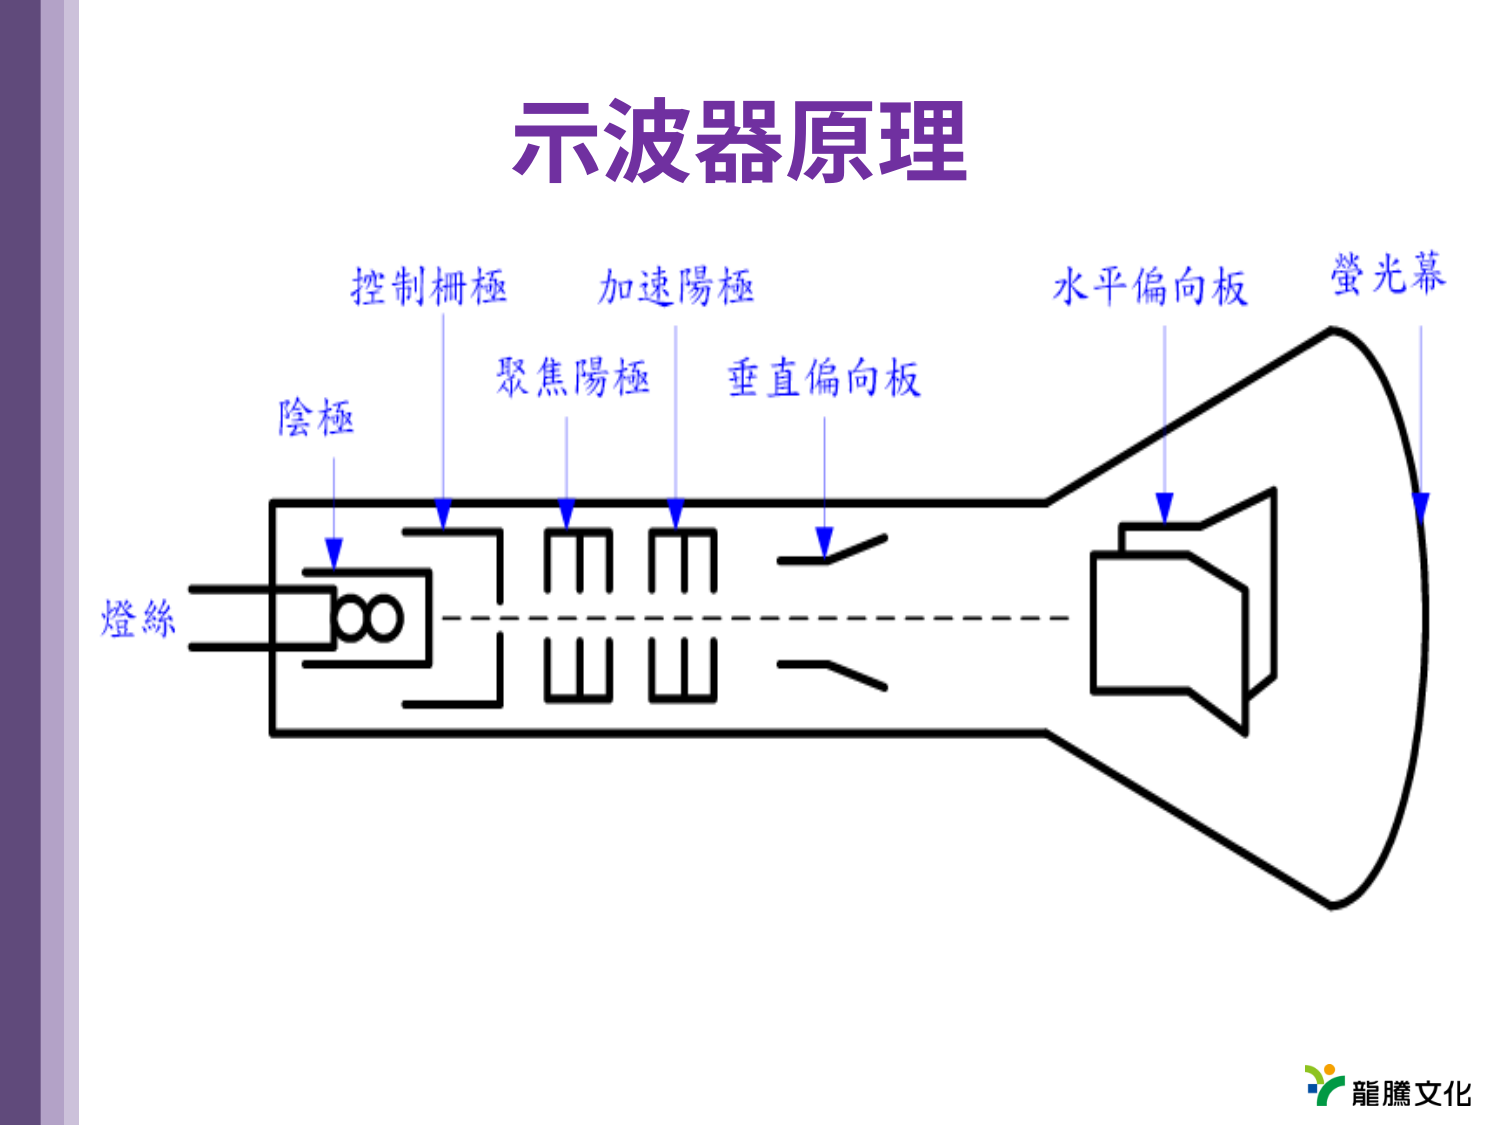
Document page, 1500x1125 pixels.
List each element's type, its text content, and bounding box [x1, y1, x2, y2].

picture [88, 243, 1459, 927]
title 示波器原理 [75, 45, 1425, 233]
picture [1305, 1064, 1471, 1106]
